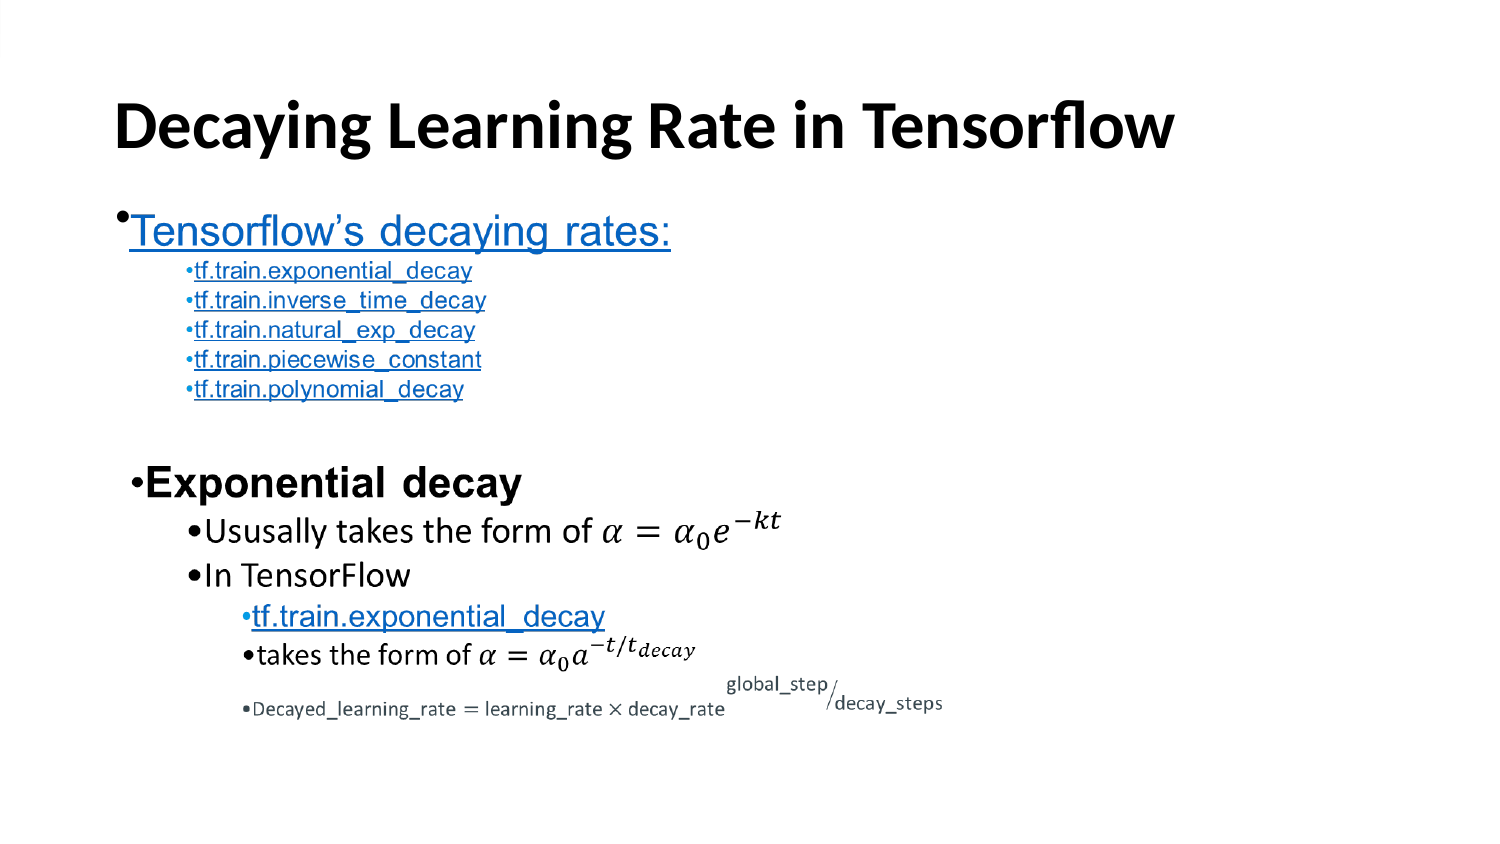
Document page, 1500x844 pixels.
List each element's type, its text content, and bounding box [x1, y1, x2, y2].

title Decaying Learning Rate in Tensorflow [103, 44, 1397, 189]
list [103, 189, 1397, 760]
